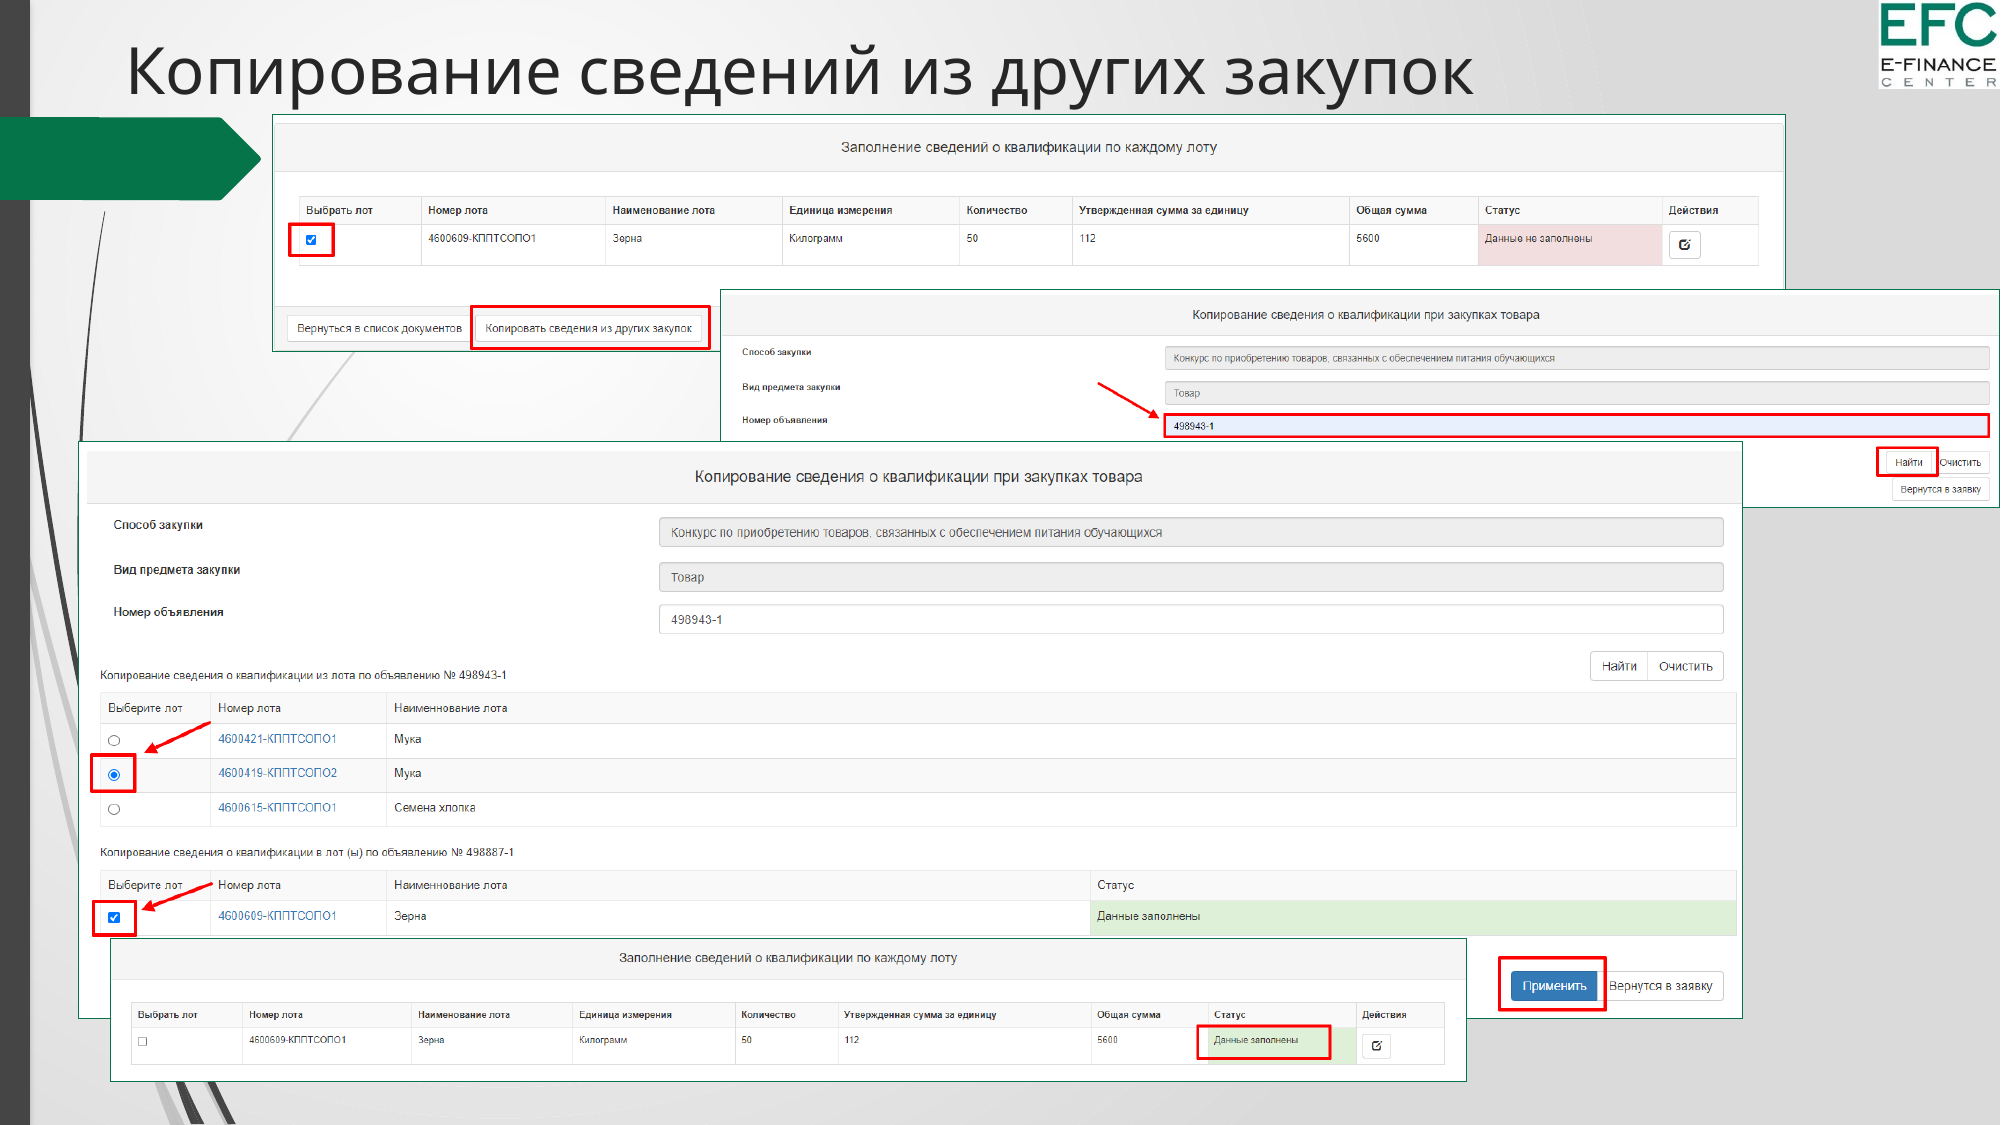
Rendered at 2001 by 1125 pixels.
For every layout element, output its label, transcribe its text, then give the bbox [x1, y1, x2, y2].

picture [1878, 0, 2001, 90]
picture [78, 114, 2000, 1083]
title Копирование сведений из других закупок [110, 21, 1836, 115]
